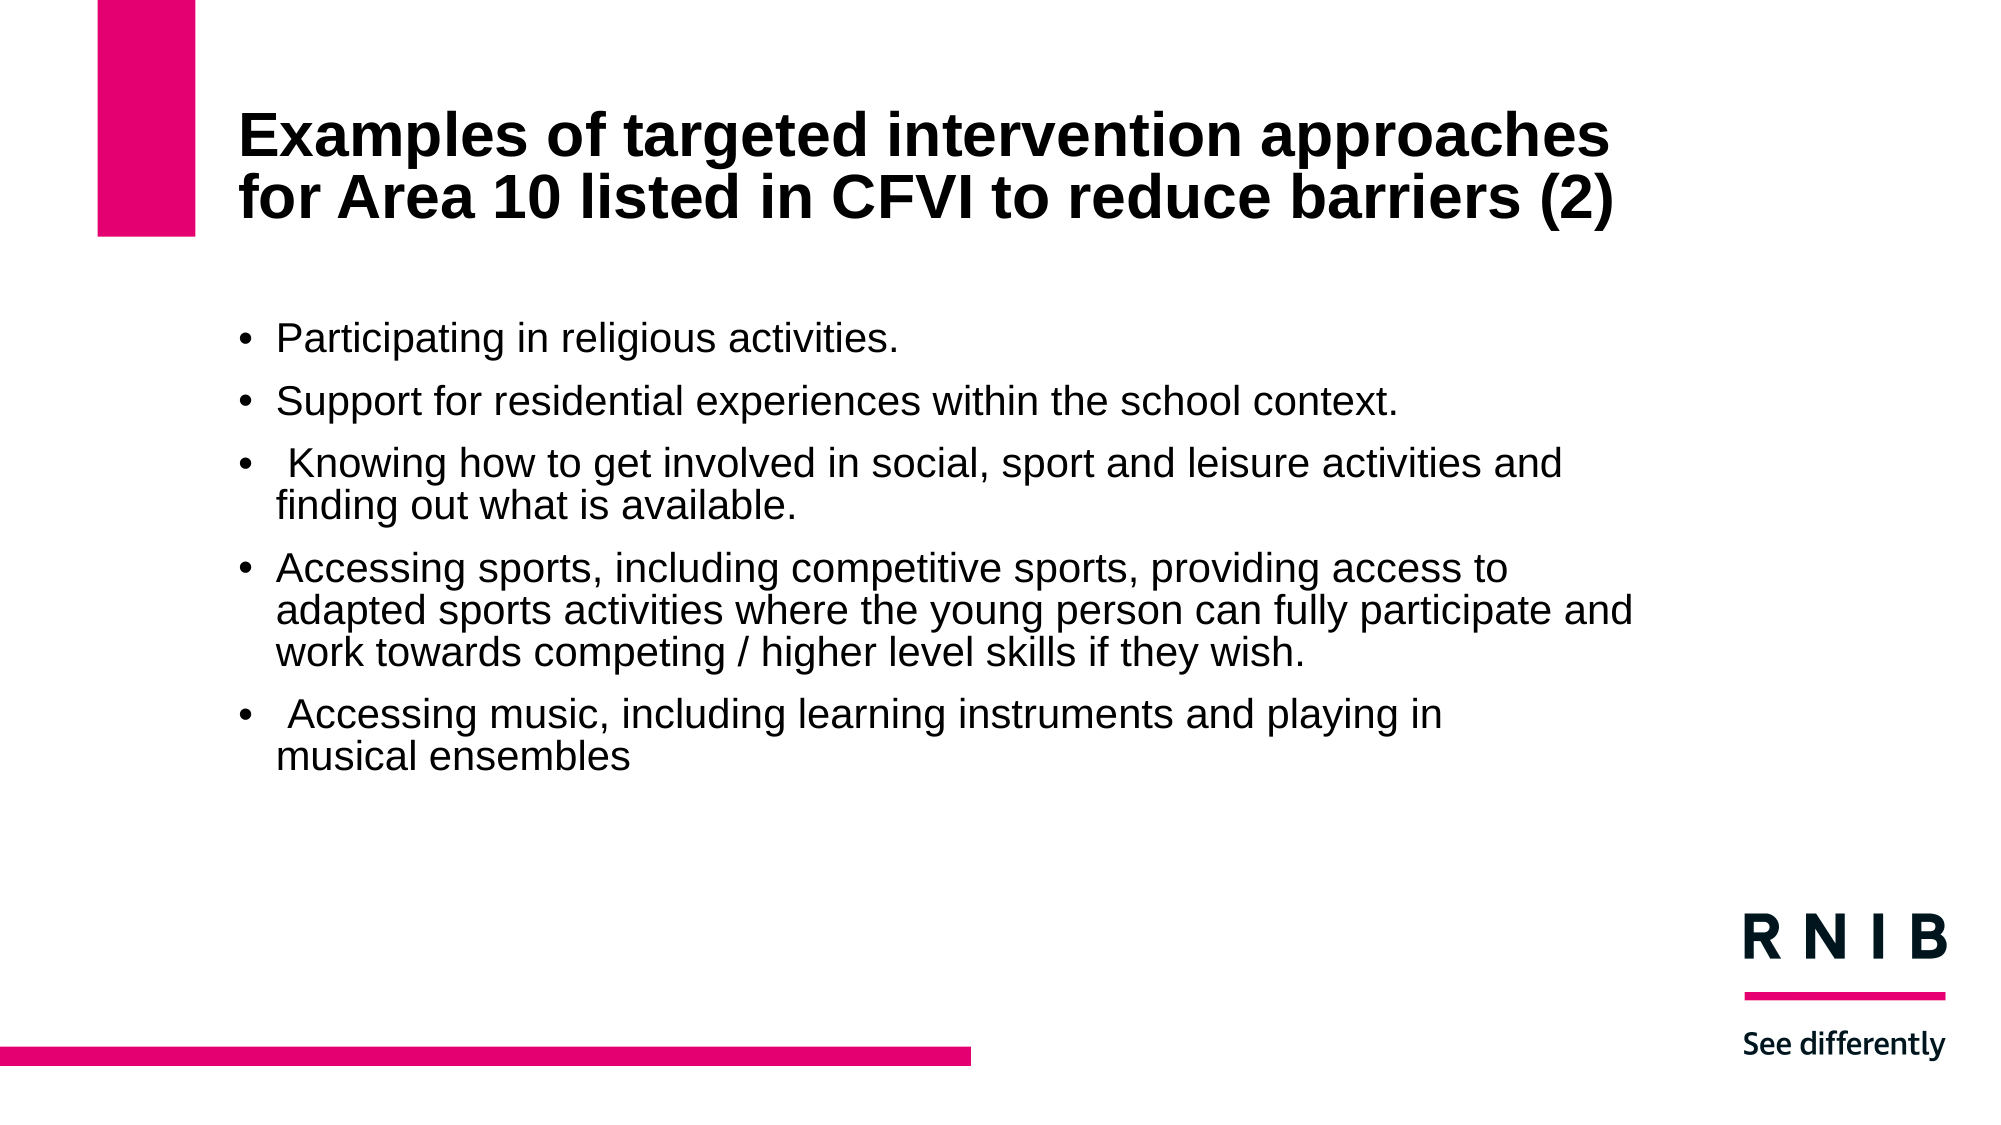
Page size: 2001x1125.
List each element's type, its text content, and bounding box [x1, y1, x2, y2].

title Examples of targeted intervention approaches for Area 10 listed in CFVI to reduce barriers (2) [223, 59, 1664, 244]
list Participating in religious activities. Support for residential experiences within the school context. Knowing how to get involved in social, sport and leisure activities and finding out what is available. Accessing sports, including competitive sports, providing access to adapted sports activities where the young person can fully participate and work towards competing / higher level skills if they wish. Accessing music, including learning instruments and playing in musical ensembles [223, 244, 1664, 959]
picture [1704, 847, 1982, 1125]
